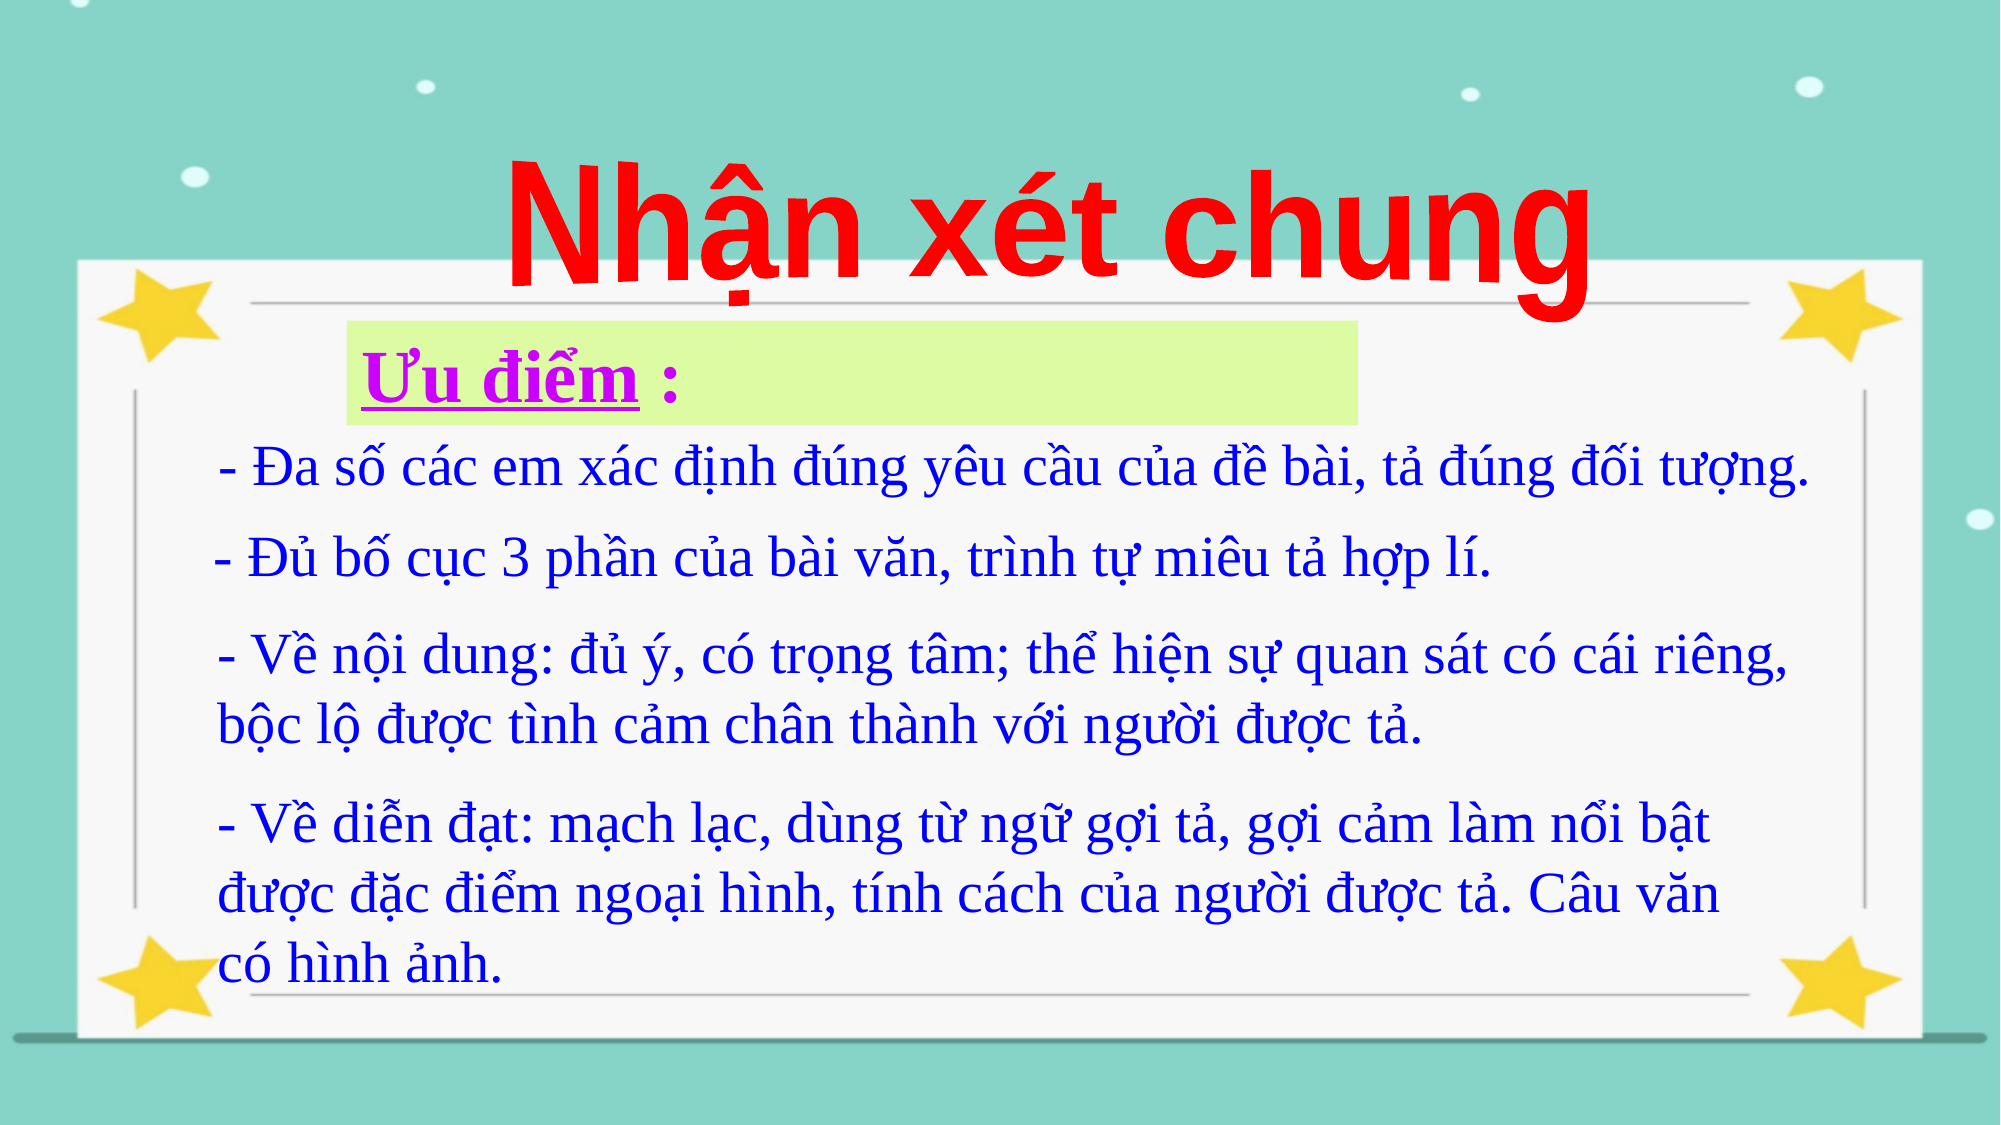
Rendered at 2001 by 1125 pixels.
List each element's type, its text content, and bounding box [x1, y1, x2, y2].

picture [0, 0, 2001, 1125]
text_box - Về nội dung: đủ ý, có trọng tâm; thể hiện sự quan sát có cái riêng, bộc lộ được tình cảm chân thành với người được tả. [202, 608, 1863, 763]
text_box Ưu điểm : [346, 320, 1359, 419]
text_box - Đa số các em xác định đúng yêu cầu của đề bài, tả đúng đối tượng. [203, 419, 1902, 504]
text_box - Về diễn đạt: mạch lạc, dùng từ ngữ gợi tả, gợi cảm làm nổi bật được đặc điểm ngoại hình, tính cách của người được tả. Câu văn có hình ảnh. [202, 776, 1738, 1001]
text_box - Đủ bố cục 3 phần của bài văn, trình tự miêu tả hợp lí. [199, 510, 1825, 596]
